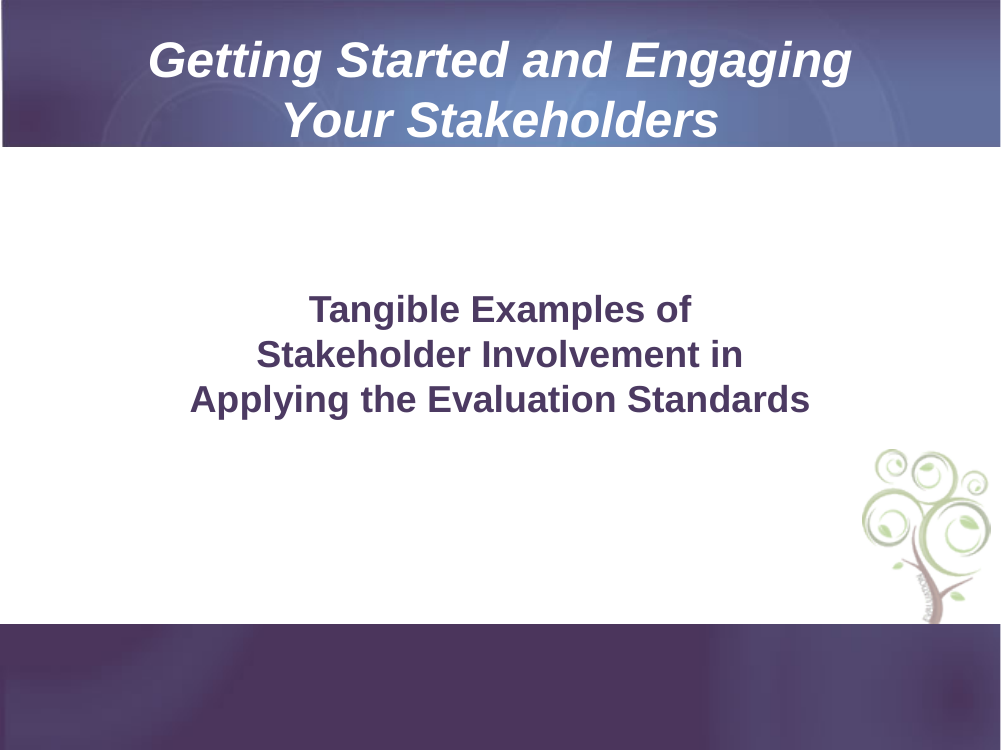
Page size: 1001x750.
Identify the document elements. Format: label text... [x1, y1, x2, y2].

picture [0, 449, 1001, 750]
title Getting Started and Engaging Your Stakeholders [74, 24, 926, 151]
list Tangible Examples of Stakeholder Involvement in Applying the Evaluation Standards [175, 287, 826, 451]
picture [0, 0, 1001, 147]
